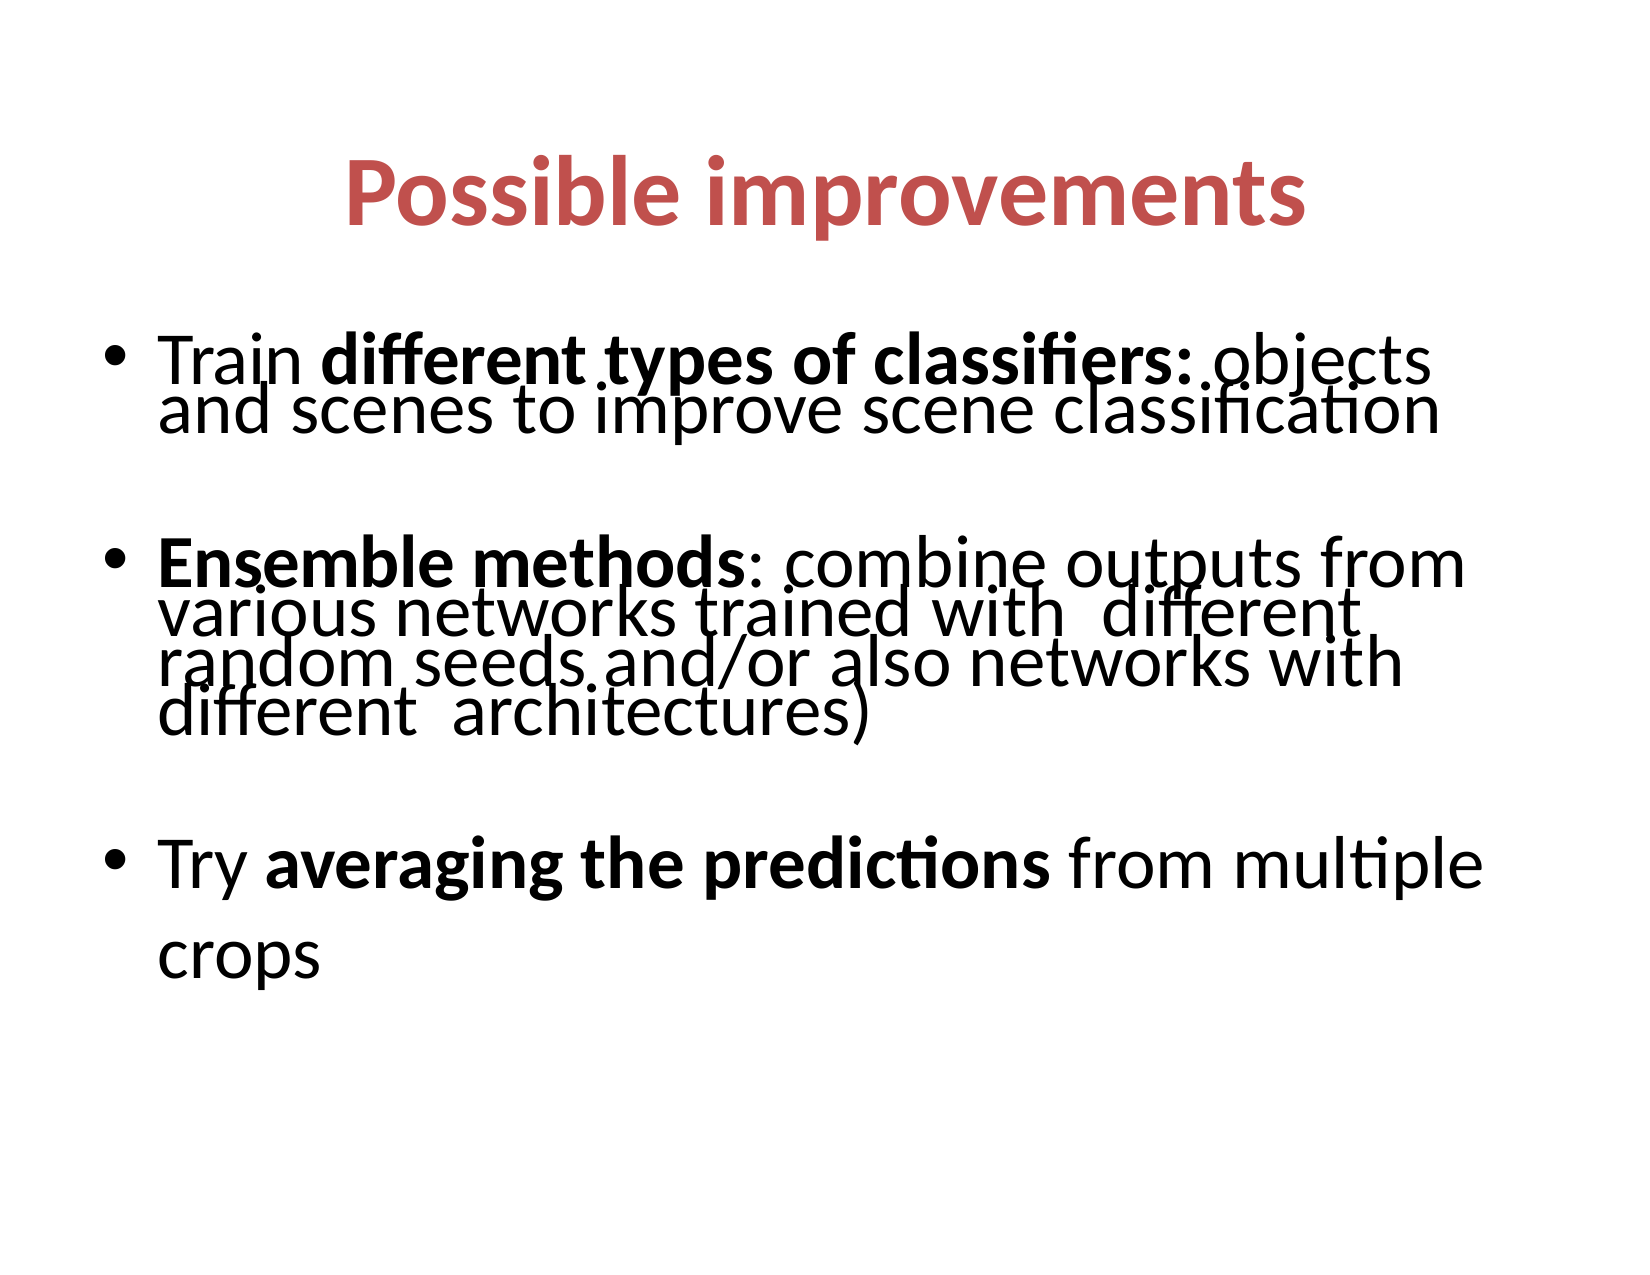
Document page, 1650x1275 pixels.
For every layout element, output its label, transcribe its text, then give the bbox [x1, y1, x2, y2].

text_box Possible improvements [0, 125, 1650, 246]
text_box Train diﬀerent types of classiﬁers: objects and scenes to improve scene classiﬁcation Ensemble methods: combine outputs from various networks trained with diﬀerent random seeds and/or also networks with diﬀerent architectures) Try averaging the predictions from multiple crops [99, 350, 1613, 994]
